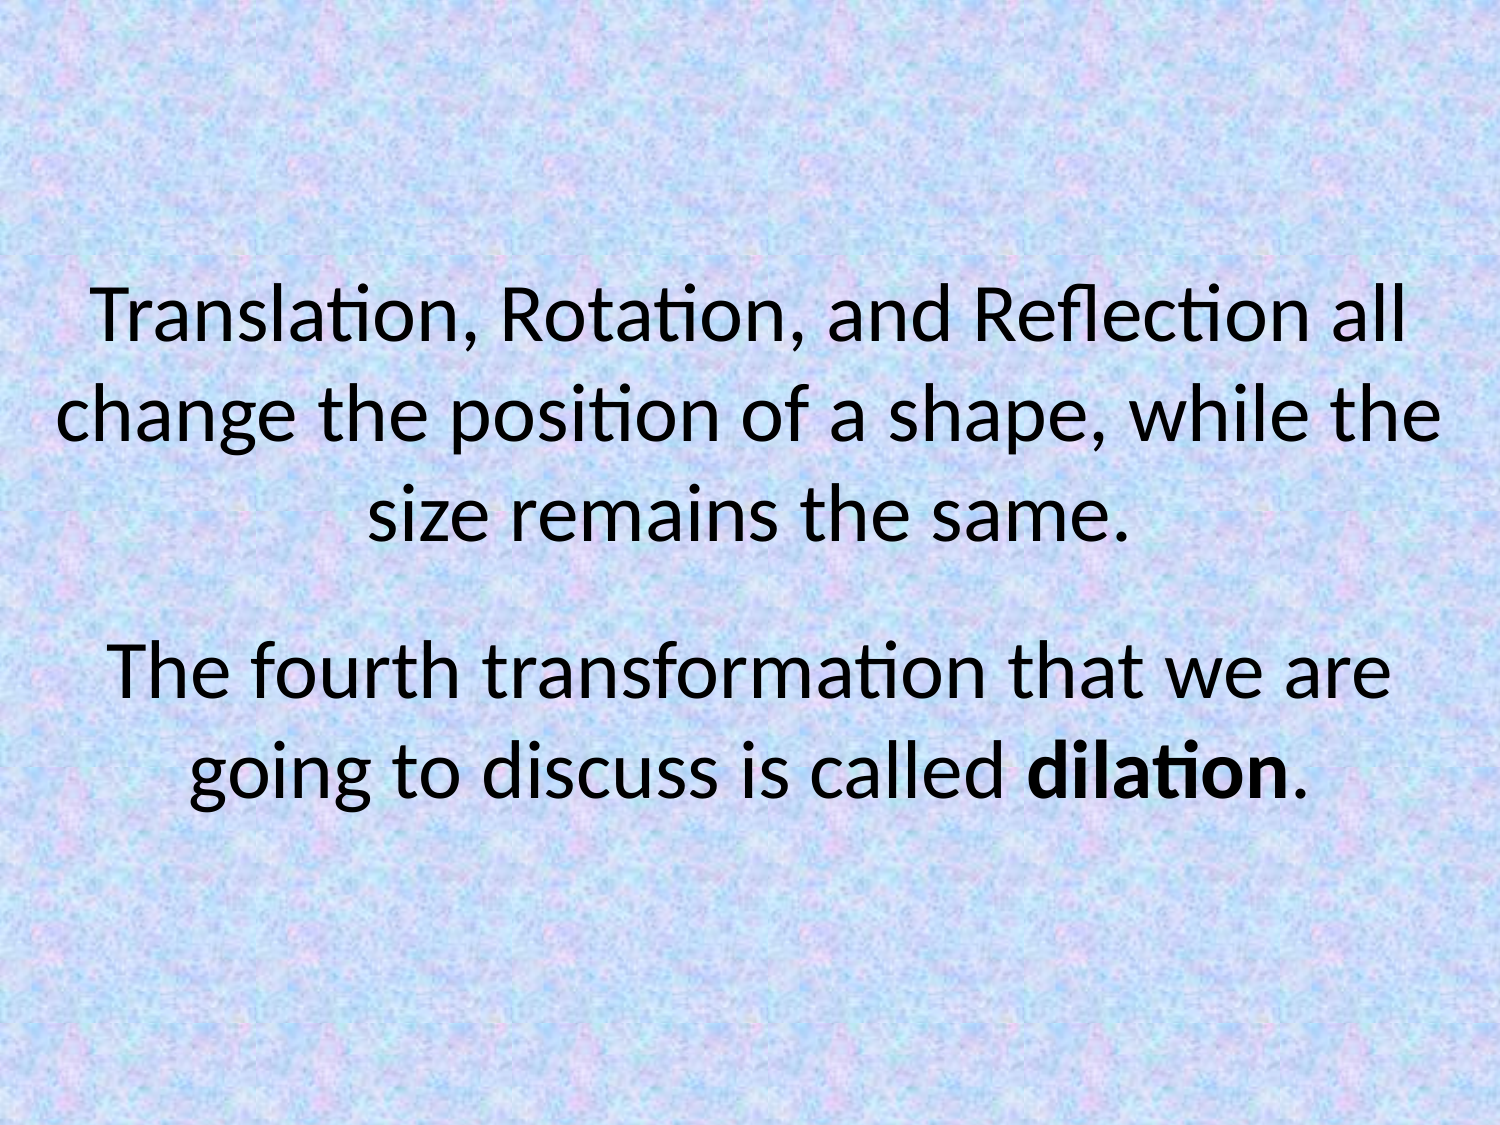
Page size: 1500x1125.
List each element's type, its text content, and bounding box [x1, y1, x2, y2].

picture [0, 0, 1500, 1125]
text_box The fourth transformation that we are going to discuss is called dilation. [24, 607, 1475, 823]
text_box Translation, Rotation, and Reflection all change the position of a shape, while the size remains the same. [24, 251, 1475, 566]
